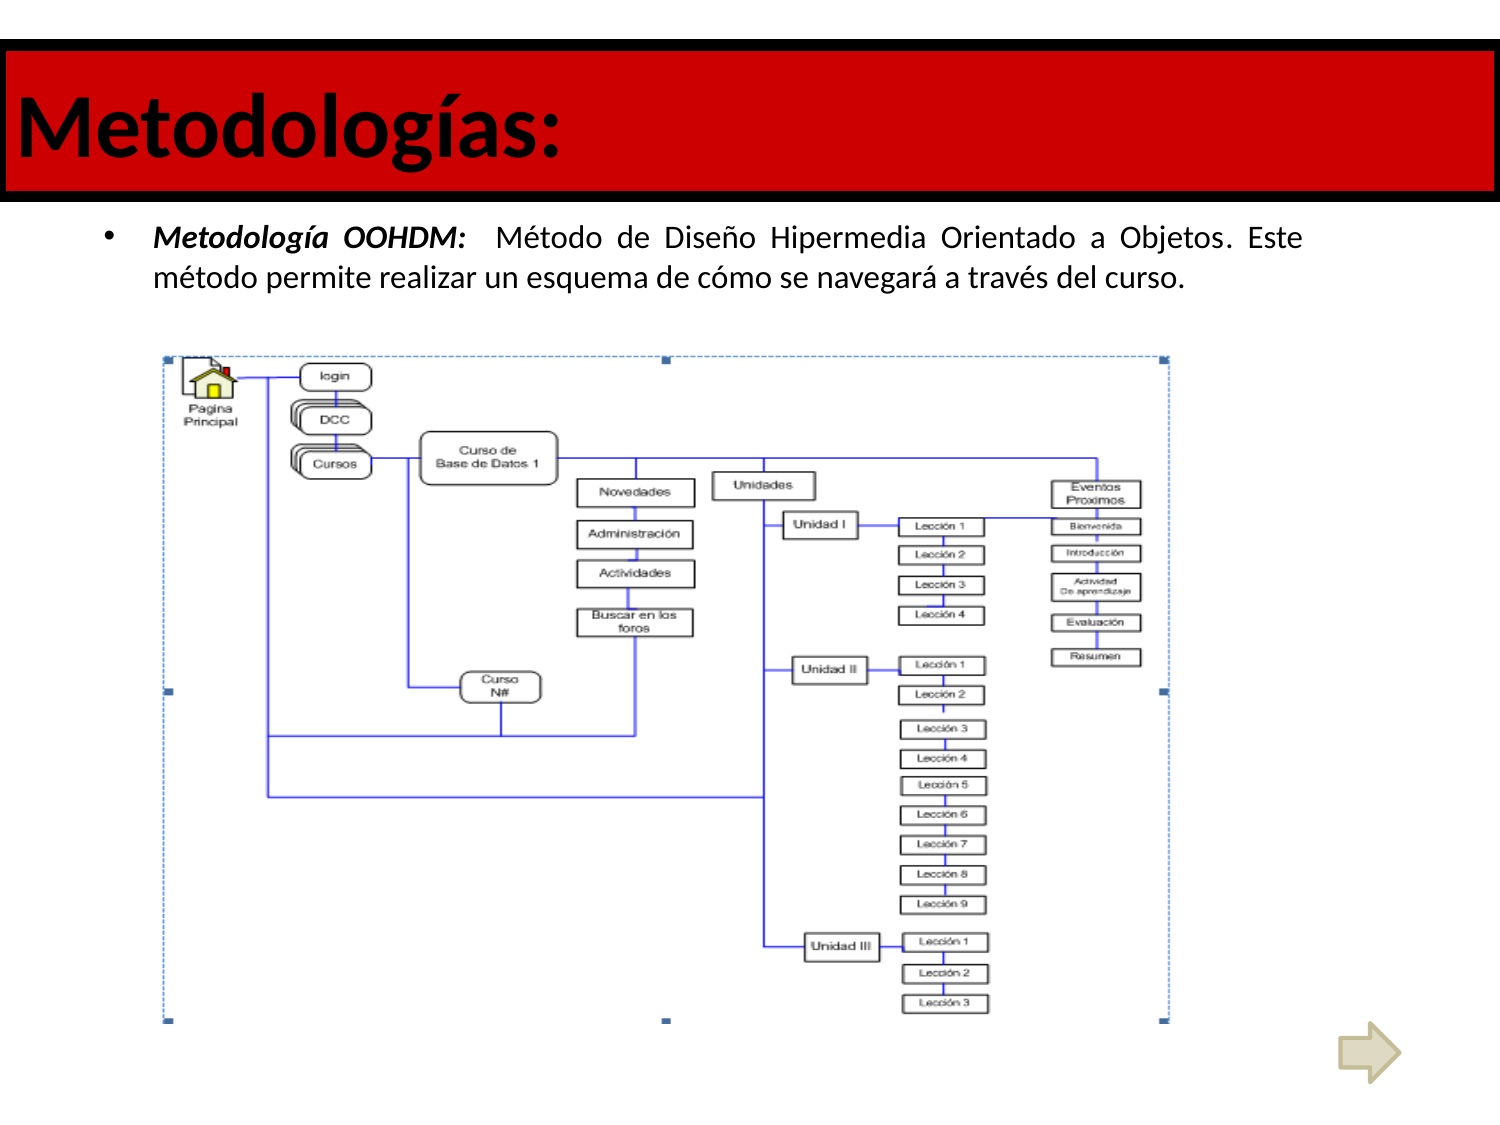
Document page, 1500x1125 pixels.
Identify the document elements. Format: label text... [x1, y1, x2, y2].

title Metodologías [75, 197, 1425, 233]
text_box Metodologías: [0, 45, 1500, 197]
picture [147, 349, 1188, 1024]
text_box [1338, 1021, 1402, 1085]
list Metodología OOHDM: Método de Diseño Hipermedia Orientado a Objetos. Este método permite realizar un esquema de cómo se navegará a través del curso. [88, 208, 1319, 392]
